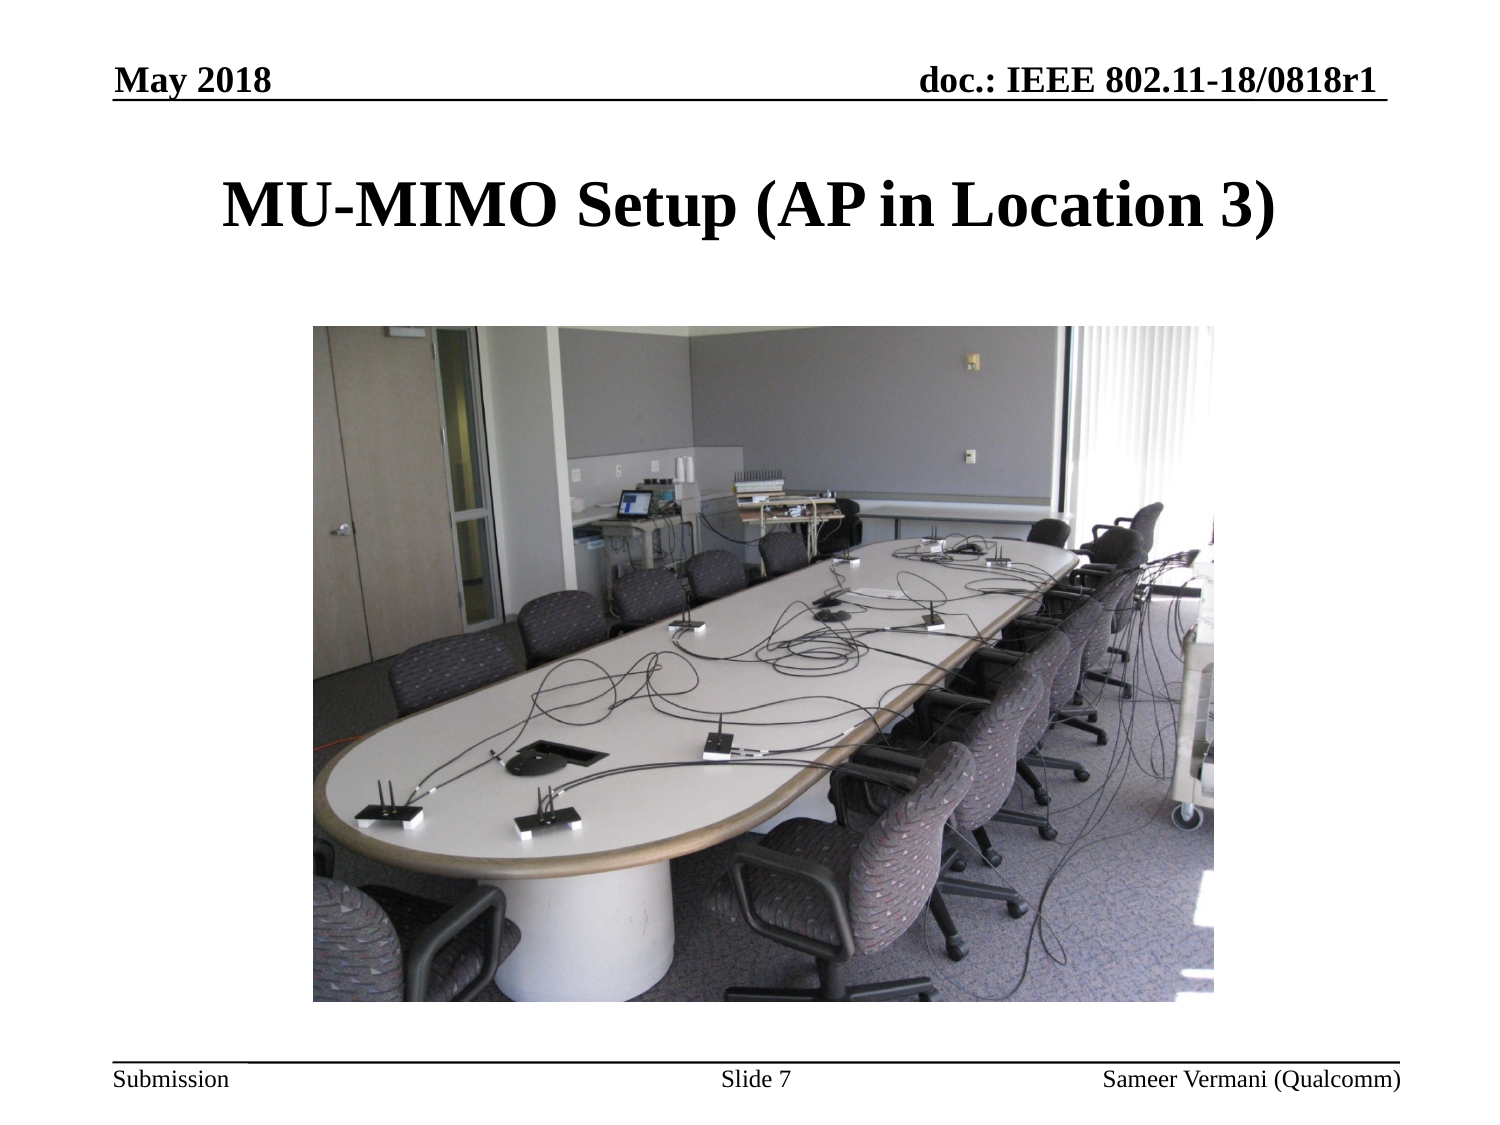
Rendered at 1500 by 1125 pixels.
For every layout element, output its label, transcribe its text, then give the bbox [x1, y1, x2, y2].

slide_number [114, 54, 309, 101]
title MU-MIMO Setup (AP in Location 3) [112, 112, 1388, 288]
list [313, 325, 1214, 1002]
footer Sameer Vermani (Qualcomm) [1062, 1061, 1402, 1093]
slide_number Slide 7 [712, 1061, 800, 1093]
